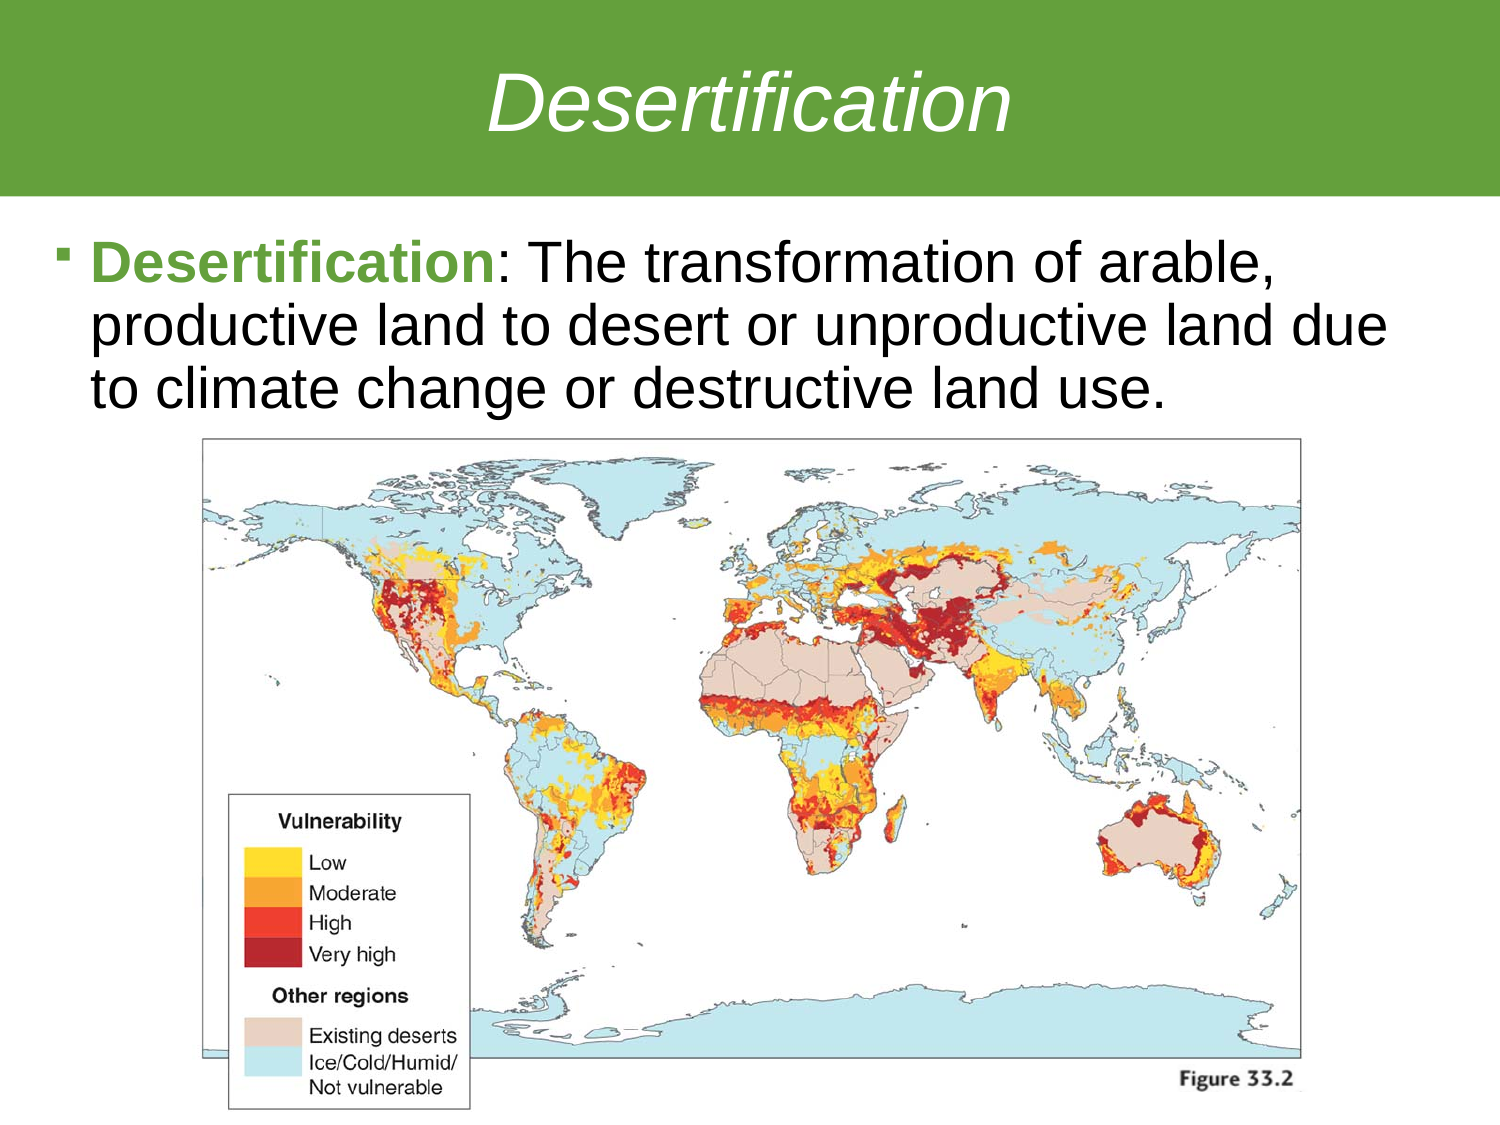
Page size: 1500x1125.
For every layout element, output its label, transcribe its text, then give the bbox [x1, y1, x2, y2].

text_box Desertification: The transformation of arable, productive land to desert or unproductive land due to climate change or destructive land use. [38, 224, 1431, 429]
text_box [192, 430, 1308, 1116]
title Desertification [0, 0, 1500, 197]
